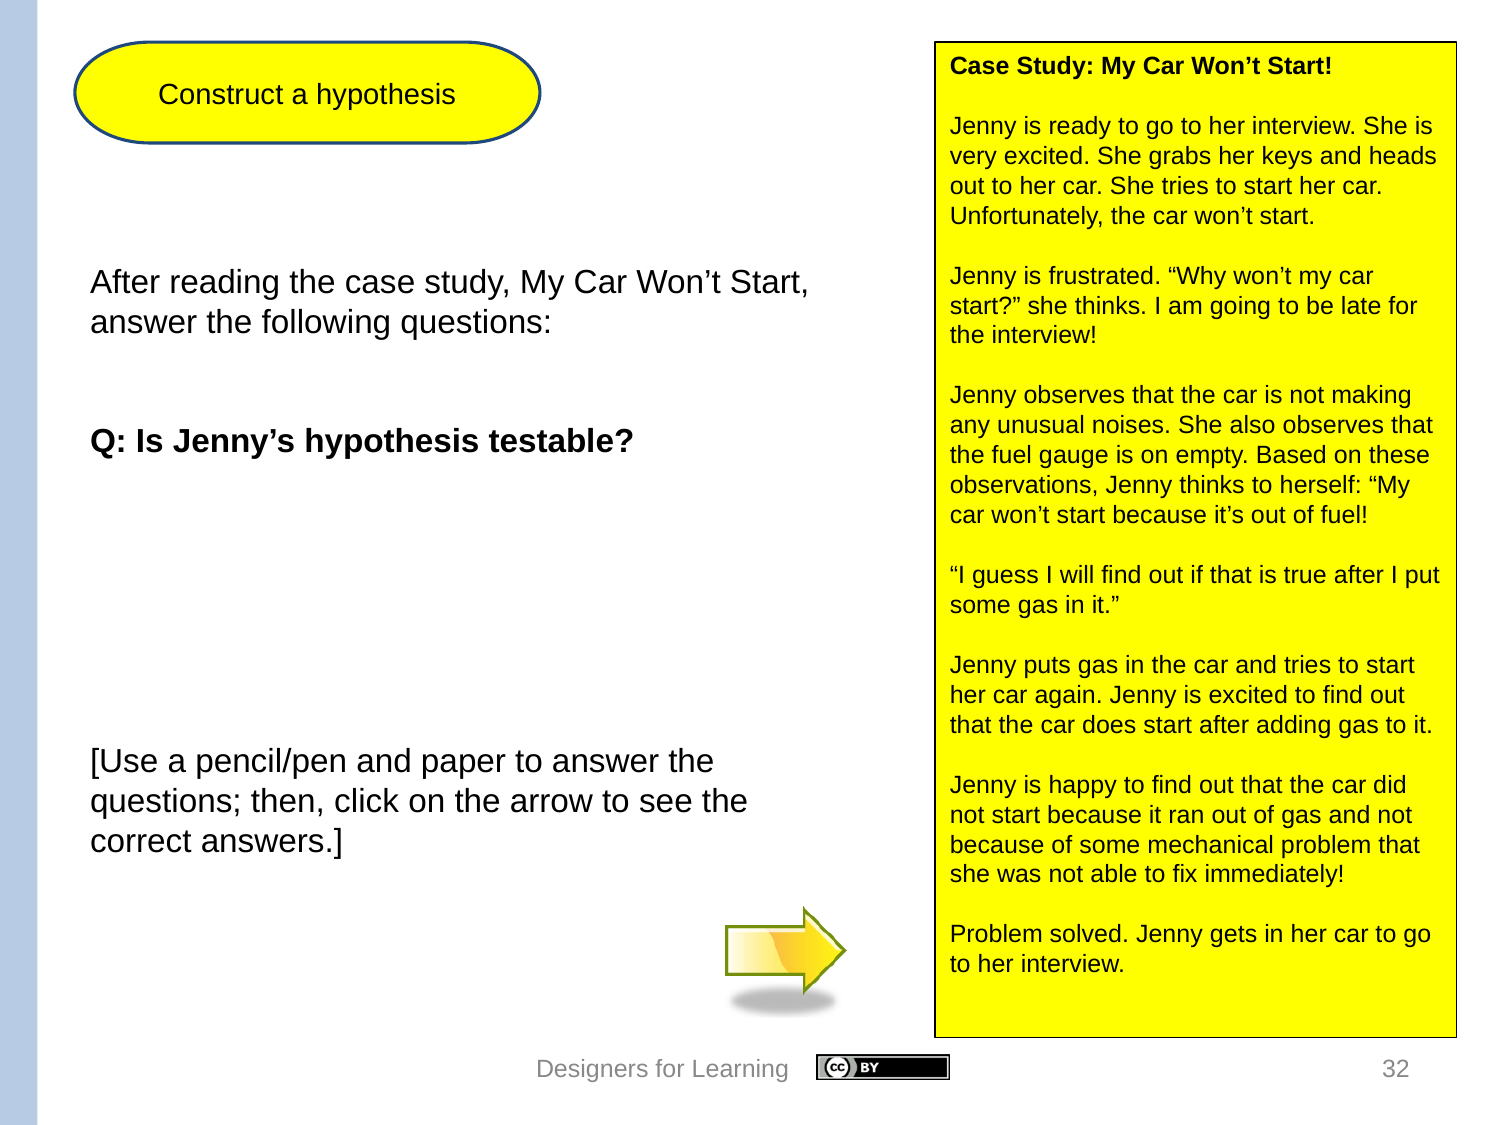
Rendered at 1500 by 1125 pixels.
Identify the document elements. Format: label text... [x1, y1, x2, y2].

list After reading the case study, My Car Won’t Start, answer the following questions: Q: Is Jenny’s hypothesis testable? [Use a pencil/pen and paper to answer the questions; then, click on the arrow to see the correct answers.] [75, 212, 850, 1018]
footer Designers for Learning [516, 1037, 817, 1098]
slide_number 32 [1074, 1038, 1425, 1098]
picture [714, 882, 851, 1018]
picture [817, 1054, 950, 1080]
text_box Case Study: My Car Won’t Start! Jenny is ready to go to her interview. She is very excited. She grabs her keys and heads out to her car. She tries to start her car. Unfortunately, the car won’t start. Jenny is frustrated. “Why won’t my car start?” she thinks. I am going to be late for the interview! Jenny observes that the car is not making any unusual noises. She also observes that the fuel gauge is on empty. Based on these observations, Jenny thinks to herself: “My car won’t start because it’s out of fuel! “I guess I will find out if that is true after I put some gas in it.” Jenny puts gas in the car and tries to start her car again. Jenny is excited to find out that the car does start after adding gas to it. Jenny is happy to find out that the car did not start because it ran out of gas and not because of some mechanical problem that she was not able to fix immediately! Problem solved. Jenny gets in her car to go to her interview. [934, 42, 1457, 1038]
text_box Construct a hypothesis [74, 42, 540, 143]
